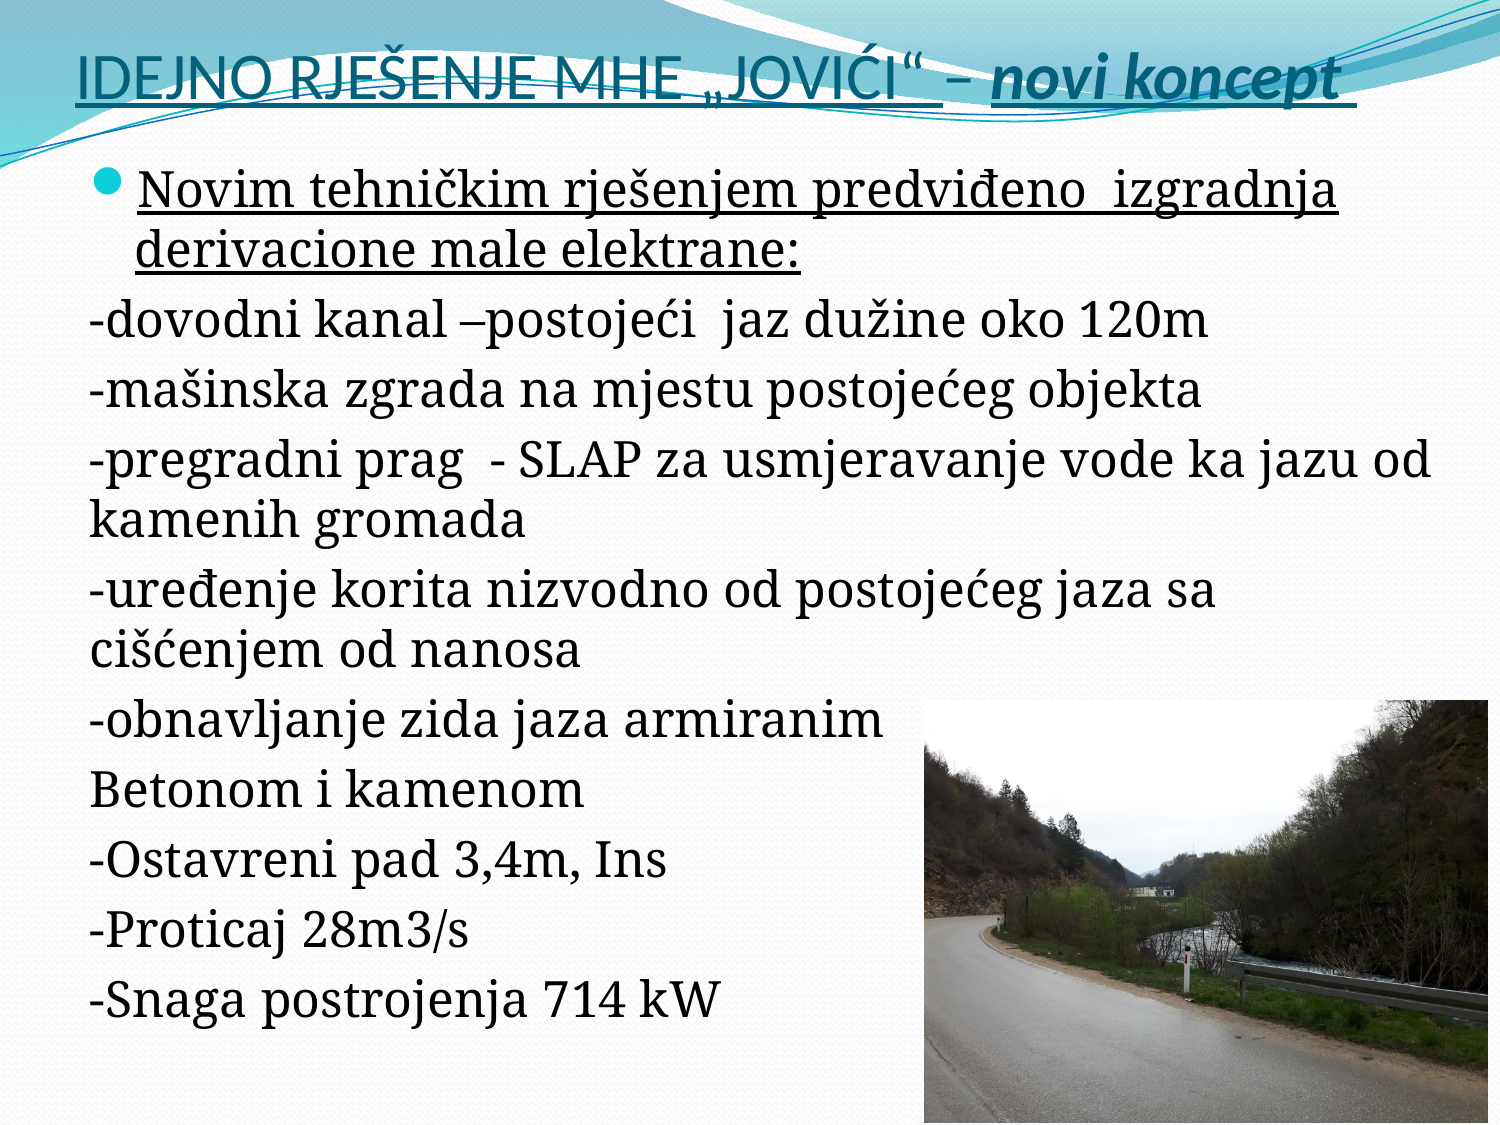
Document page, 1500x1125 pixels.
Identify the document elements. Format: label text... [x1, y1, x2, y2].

list Novim tehničkim rješenjem predviđeno izgradnja derivacione male elektrane: -dovodni kanal –postojeći jaz dužine oko 120m -mašinska zgrada na mjestu postojećeg objekta -pregradni prag - SLAP za usmjeravanje vode ka jazu od kamenih gromada -uređenje korita nizvodno od postojećeg jaza sa cišćenjem od nanosa -obnavljanje zida jaza armiranim Betonom i kamenom -Ostavreni pad 3,4m, Ins -Proticaj 28m3/s -Snaga postrojenja 714 kW [75, 149, 1463, 1088]
title IDEJNO RJEŠENJE MHE „JOVIĆI“ – novi koncept [75, 0, 1425, 113]
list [924, 700, 1488, 1123]
